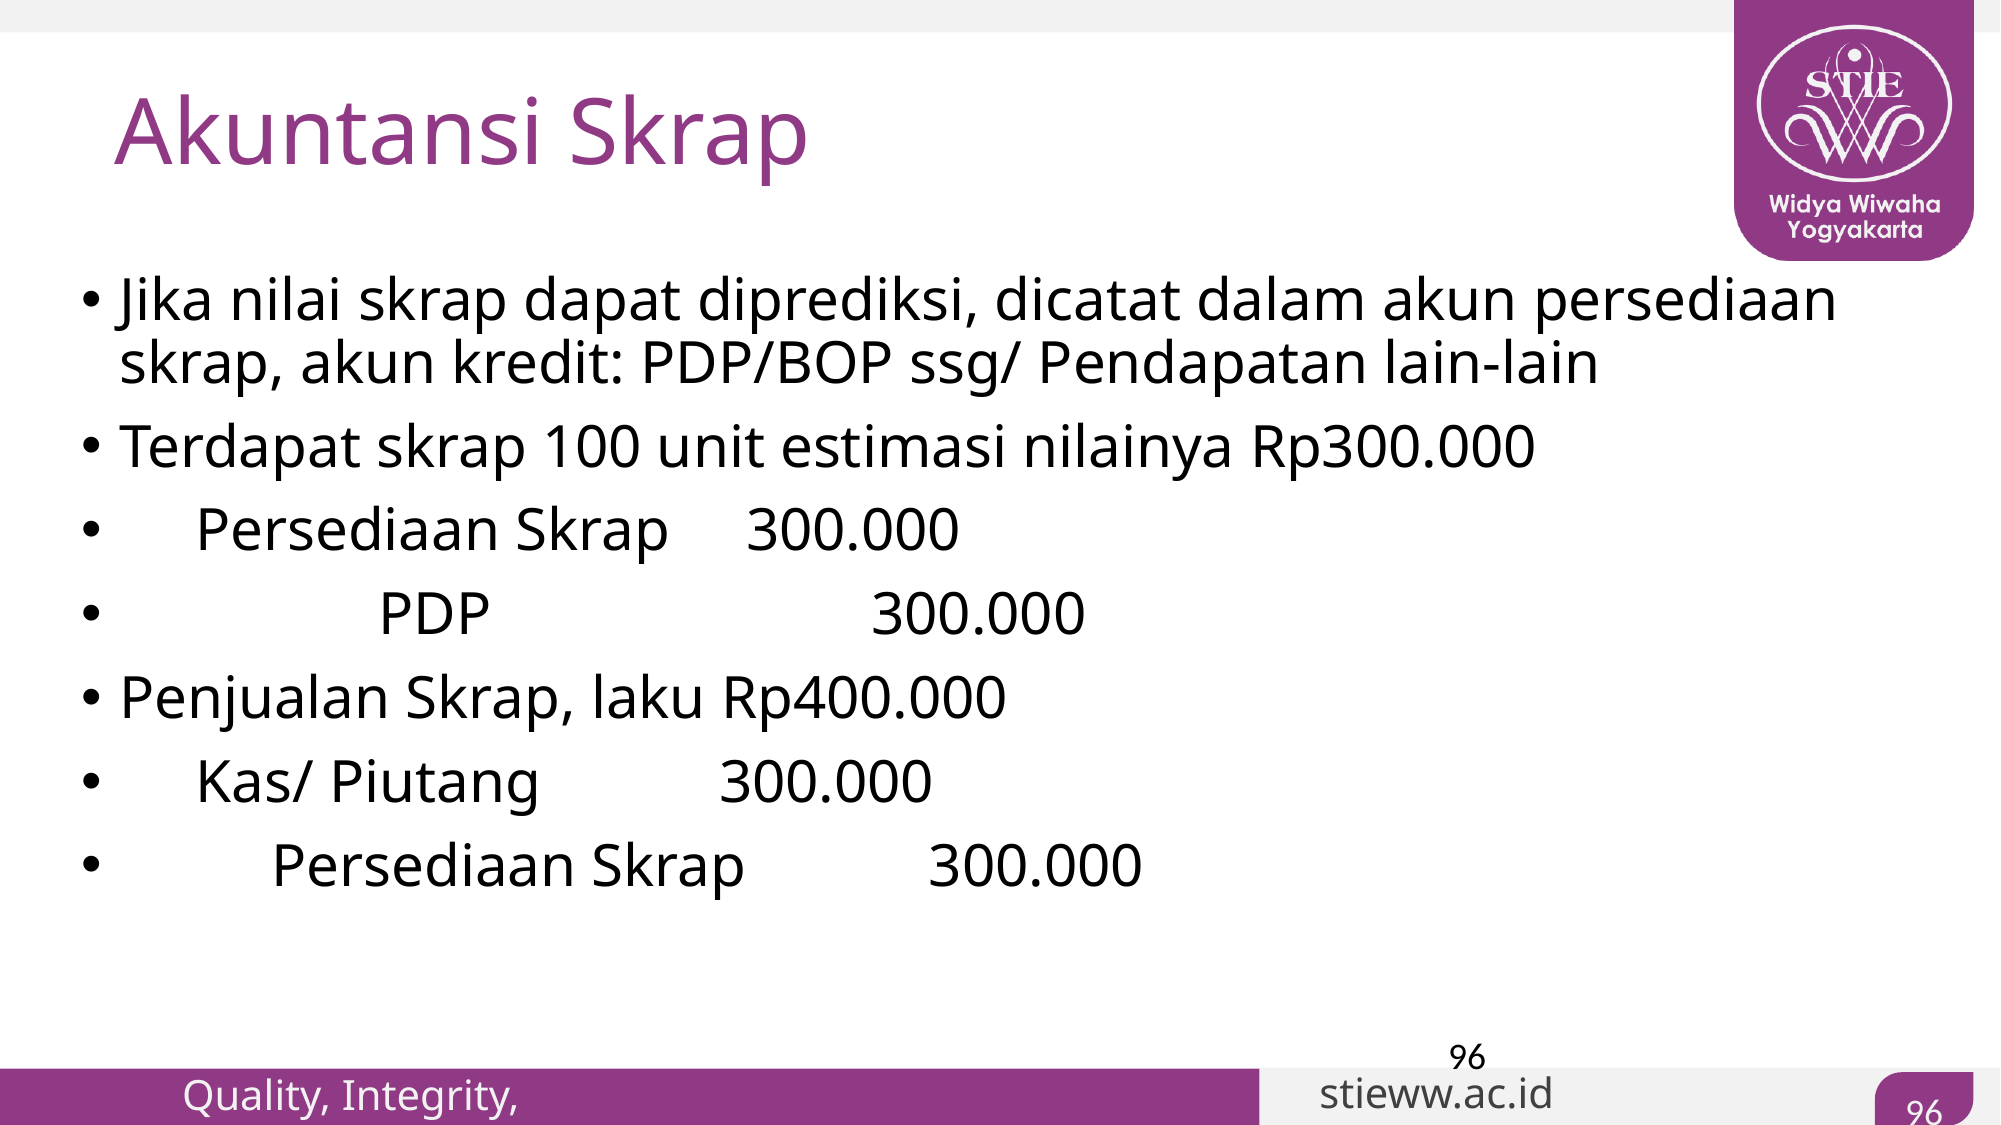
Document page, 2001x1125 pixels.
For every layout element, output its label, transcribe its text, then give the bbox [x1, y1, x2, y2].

title Akuntansi Skrap [99, 45, 1900, 225]
slide_number [99, 1024, 567, 1100]
list Jika nilai skrap dapat diprediksi, dicatat dalam akun persediaan skrap, akun kredit: PDP/BOP ssg/ Pendapatan lain-lain Terdapat skrap 100 unit estimasi nilainya Rp300.000 Persediaan Skrap 300.000 PDP 300.000 Penjualan Skrap, laku Rp400.000 Kas/ Piutang 300.000 Persediaan Skrap 300.000 [66, 262, 1900, 1125]
picture [1734, 0, 1974, 261]
footer [683, 1025, 1317, 1100]
slide_number 96 [1433, 1024, 1900, 1100]
